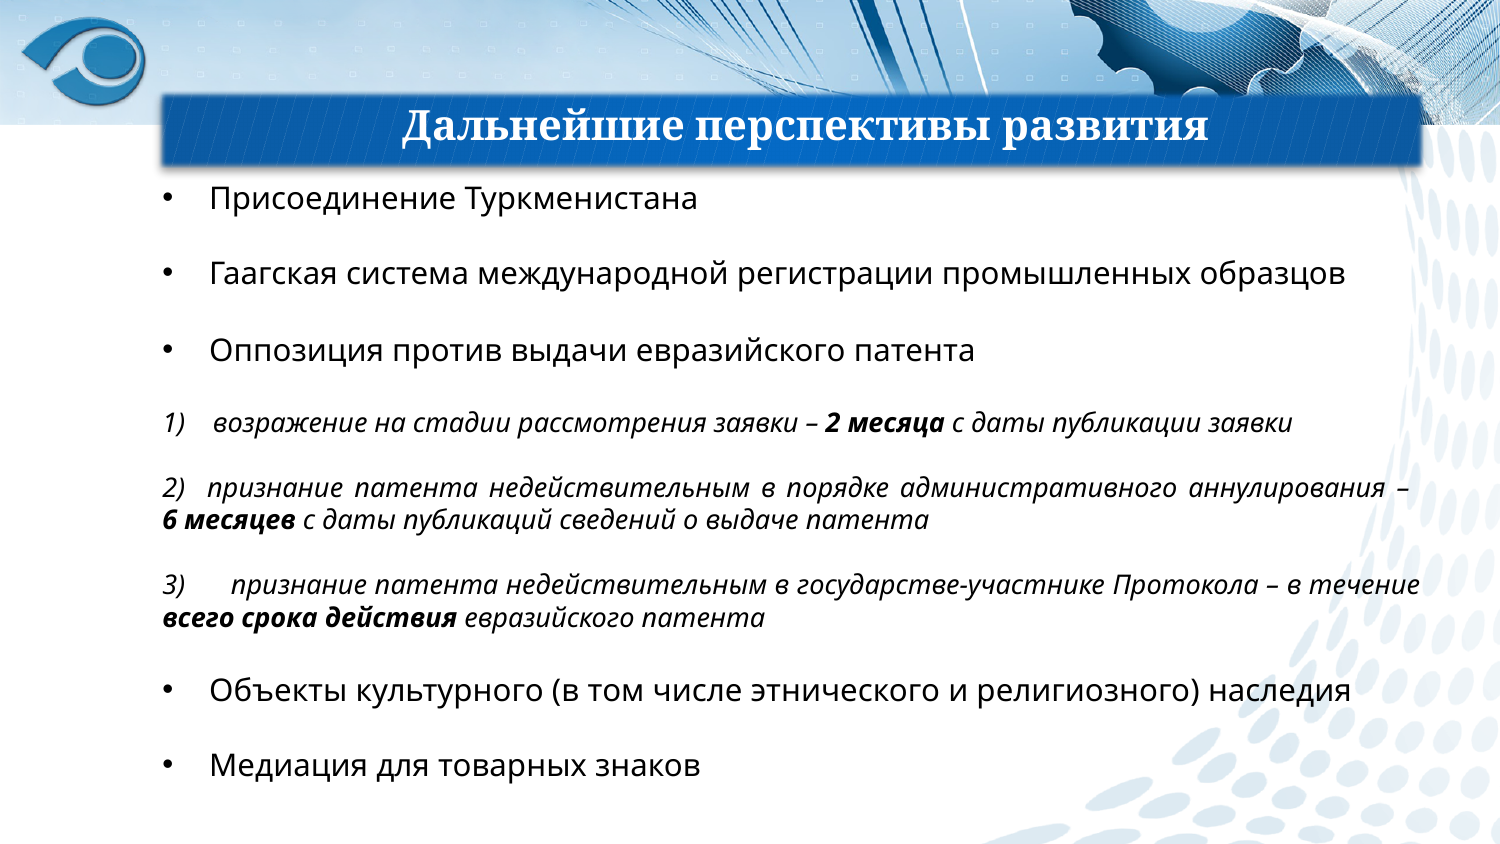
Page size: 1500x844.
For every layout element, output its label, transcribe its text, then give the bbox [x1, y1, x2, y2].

list Дальнейшие перспективы развития [159, 91, 1442, 174]
text_box Присоединение Туркменистана Гаагская система международной регистрации промышленных образцов Оппозиция против выдачи евразийского патента 1) возражение на стадии рассмотрения заявки – 2 месяца с даты публикации заявки 2) признание патента недействительным в порядке административного аннулирования – 6 месяцев с даты публикаций сведений о выдаче патента 3) признание патента недействительным в государстве-участнике Протокола – в течение всего срока действия евразийского патента Объекты культурного (в том числе этнического и религиозного) наследия Медиация для товарных знаков [147, 170, 1435, 790]
text_box [64, 196, 1459, 800]
picture [0, 0, 1500, 844]
